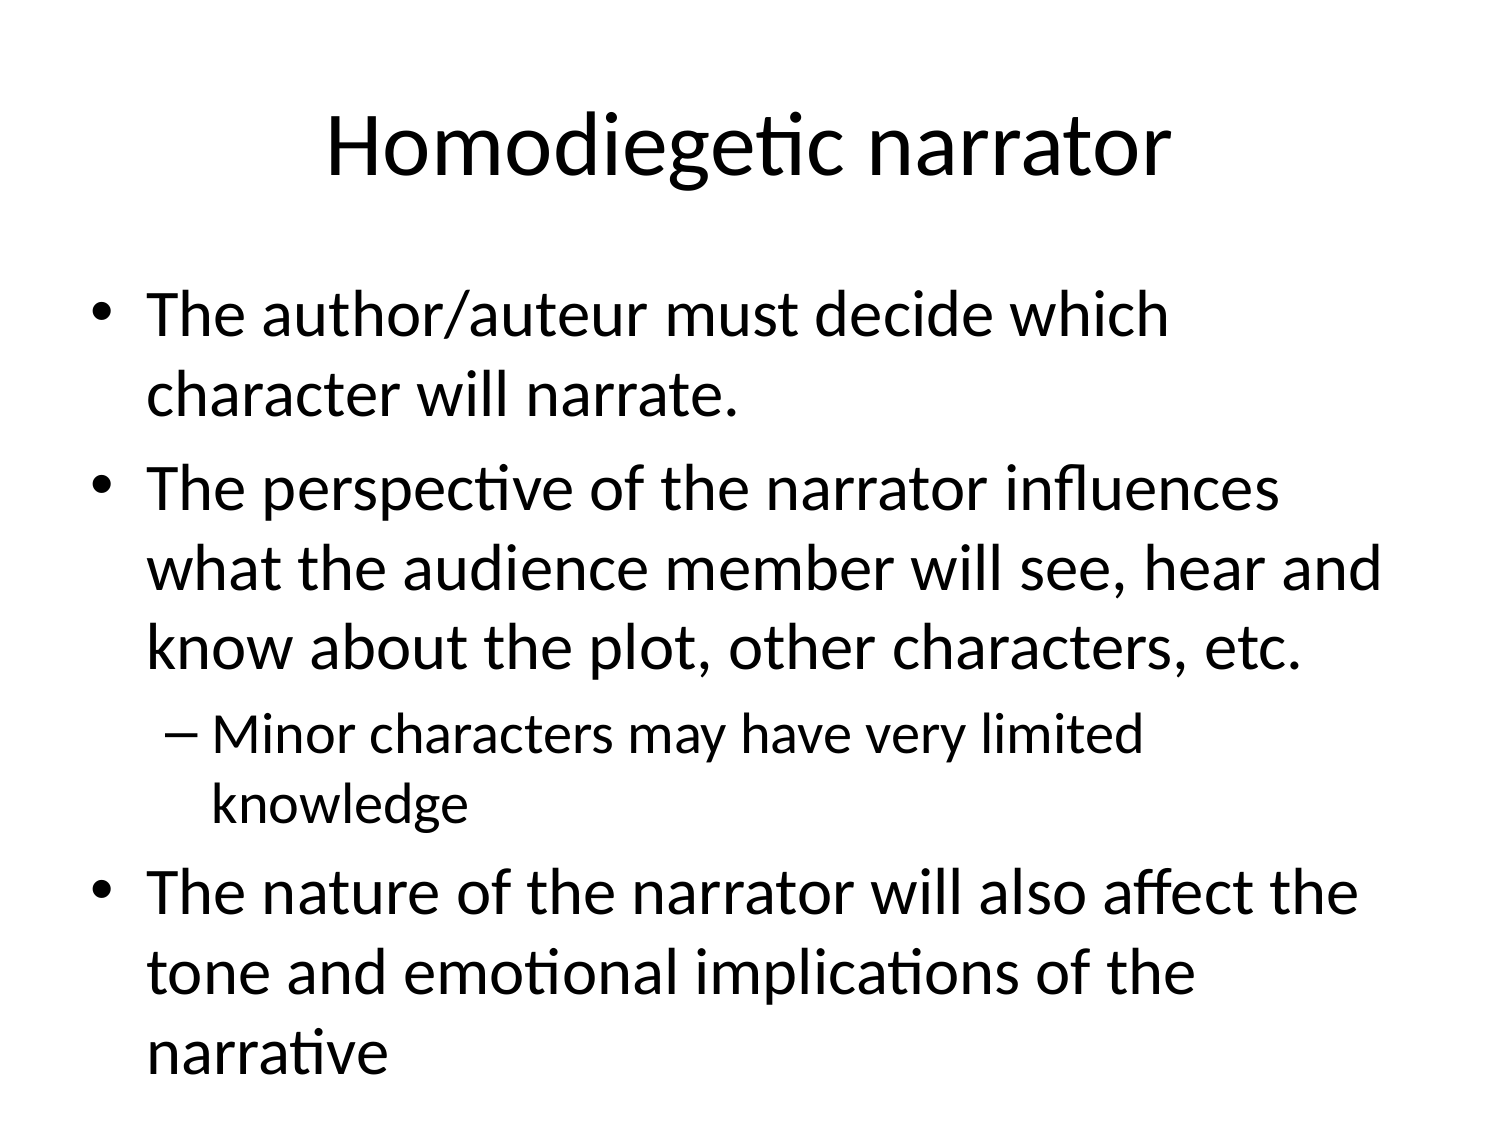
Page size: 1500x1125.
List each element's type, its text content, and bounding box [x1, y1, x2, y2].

title Homodiegetic narrator [74, 44, 1426, 233]
list The author/auteur must decide which character will narrate. The perspective of the narrator influences what the audience member will see, hear and know about the plot, other characters, etc. Minor characters may have very limited knowledge The nature of the narrator will also affect the tone and emotional implications of the narrative [74, 262, 1426, 1006]
